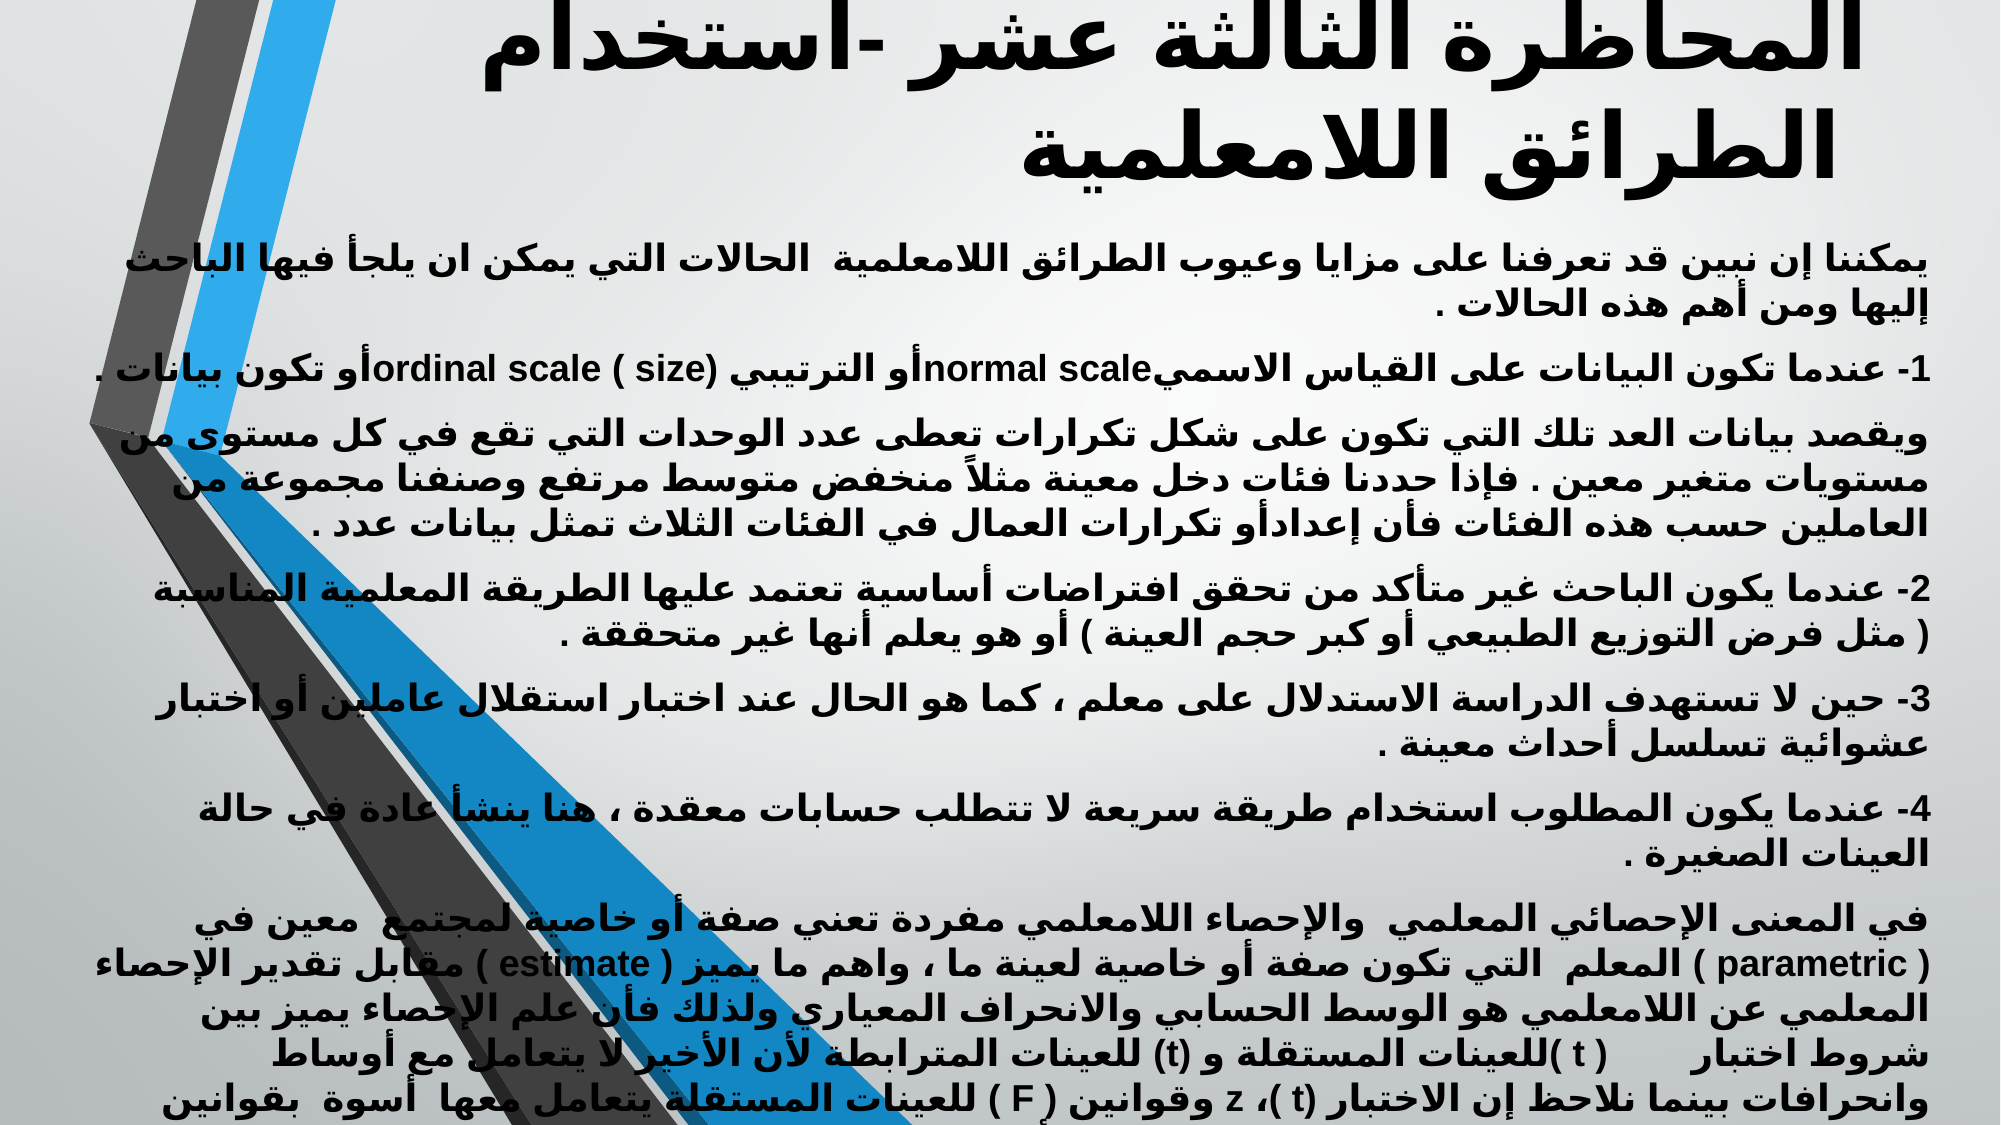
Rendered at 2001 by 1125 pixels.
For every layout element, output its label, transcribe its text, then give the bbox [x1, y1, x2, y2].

title المحاظرة الثالثة عشر -استخدام الطرائق اللامعلمية [321, 48, 1883, 205]
subtitle يمكننا إن نبين قد تعرفنا على مزايا وعيوب الطرائق اللامعلمية الحالات التي يمكن ان يلجأ فيها الباحث إليها ومن أهم هذه الحالات . 1- عندما تكون البيانات على القياس الاسميnormal scaleأو الترتيبي ordinal scale ( size)أو تكون بيانات . ويقصد بيانات العد تلك التي تكون على شكل تكرارات تعطى عدد الوحدات التي تقع في كل مستوى من مستويات متغير معين . فإذا حددنا فئات دخل معينة مثلاً منخفض متوسط مرتفع وصنفنا مجموعة من العاملين حسب هذه الفئات فأن إعدادأو تكرارات العمال في الفئات الثلاث تمثل بيانات عدد . 2- عندما يكون الباحث غير متأكد من تحقق افتراضات أساسية تعتمد عليها الطريقة المعلمية المناسبة ( مثل فرض التوزيع الطبيعي أو كبر حجم العينة ) أو هو يعلم أنها غير متحققة . 3- حين لا تستهدف الدراسة الاستدلال على معلم ، كما هو الحال عند اختبار استقلال عاملين أو اختبار عشوائية تسلسل أحداث معينة . 4- عندما يكون المطلوب استخدام طريقة سريعة لا تتطلب حسابات معقدة ، هنا ينشأ عادة في حالة العينات الصغيرة . في المعنى الإحصائي المعلمي والإحصاء اللامعلمي مفردة تعني صفة أو خاصية لمجتمع معين في ( parametric ) المعلم التي تكون صفة أو خاصية لعينة ما ، واهم ما يميز ( estimate ) مقابل تقدير الإحصاء المعلمي عن اللامعلمي هو الوسط الحسابي والانحراف المعياري ولذلك فأن علم الإحصاء يميز بين شروط اختبار ( t )للعينات المستقلة و (t) للعينات المترابطة لأن الأخير لا يتعامل مع أوساط وانحرافات بينما نلاحظ إن الاختبار (t )، z وقوانين ( F ) للعينات المستقلة يتعامل معها أسوة بقوانين تحليل تباين من هنا ممكن فهم الإحصاء المعلمي بأنه مجموعة من الطرق التي تتطلب تحقق محددة حول المجتمع الذي تسحب منه العينة وهنا مقتضى الدقة والانتباه للتعبير ( حول المجتمع ) كونه يختلف عن ( حول العينة ) ، وبالتالي فان الإحصاء اللامعلمي هو مجموعة من الطرائق البديلة التي تستخدم في حالات عدم تحقق الافتراضات حول المجتمع الذي تسحب منه العينة أو في حالة البيانات الاسمية والترتيبية ، وكلا الاحصائين ( المعلمي – اللامعلمي ) من طرف الإحصاء الاستدلالي التي يمكن تعميم نتائجها على المجتمع إن لكل منها مستوى ثقة معيل يتحدد على ضوء البيانات المتوفرة وكذلك شروط تحقق الافتراضات . [61, 226, 1946, 1091]
